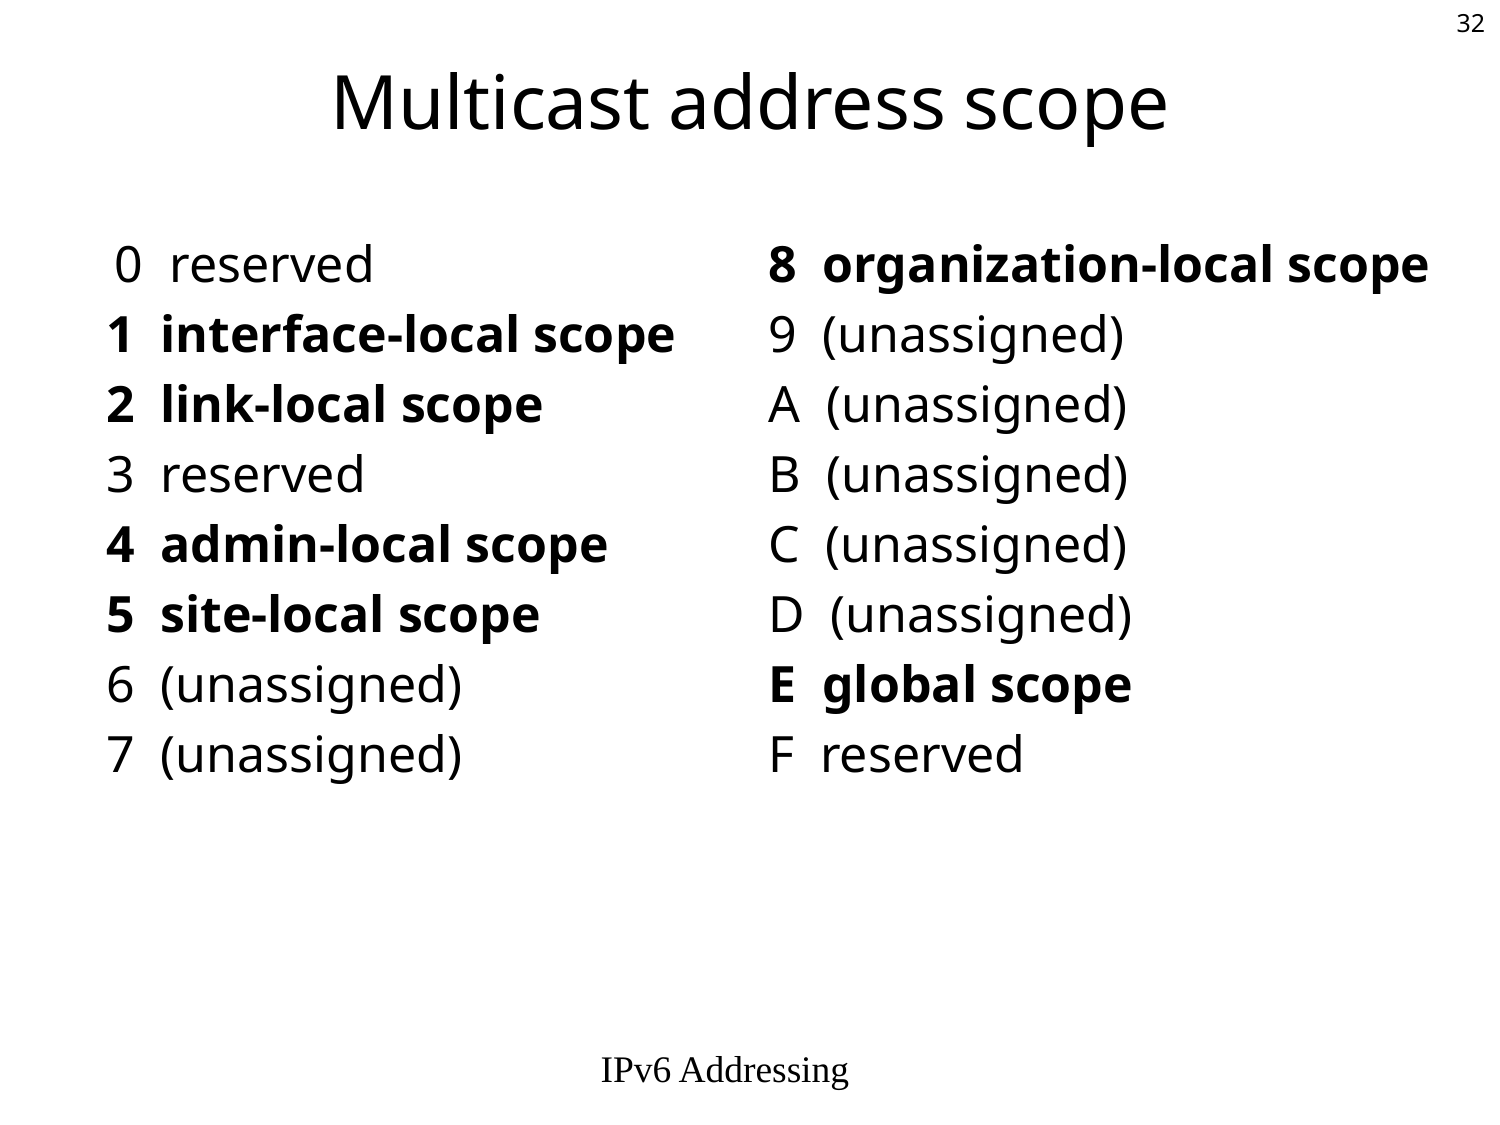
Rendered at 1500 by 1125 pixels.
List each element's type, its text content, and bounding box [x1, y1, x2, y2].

text_box 8 organization-local scope 9 (unassigned) A (unassigned) B (unassigned) C (unassigned) D (unassigned) E global scope F reserved [662, 174, 1500, 925]
title Multicast address scope [62, 50, 1438, 150]
list 0 reserved 1 interface-local scope 2 link-local scope 3 reserved 4 admin-local scope 5 site-local scope 6 (unassigned) 7 (unassigned) [0, 174, 662, 925]
